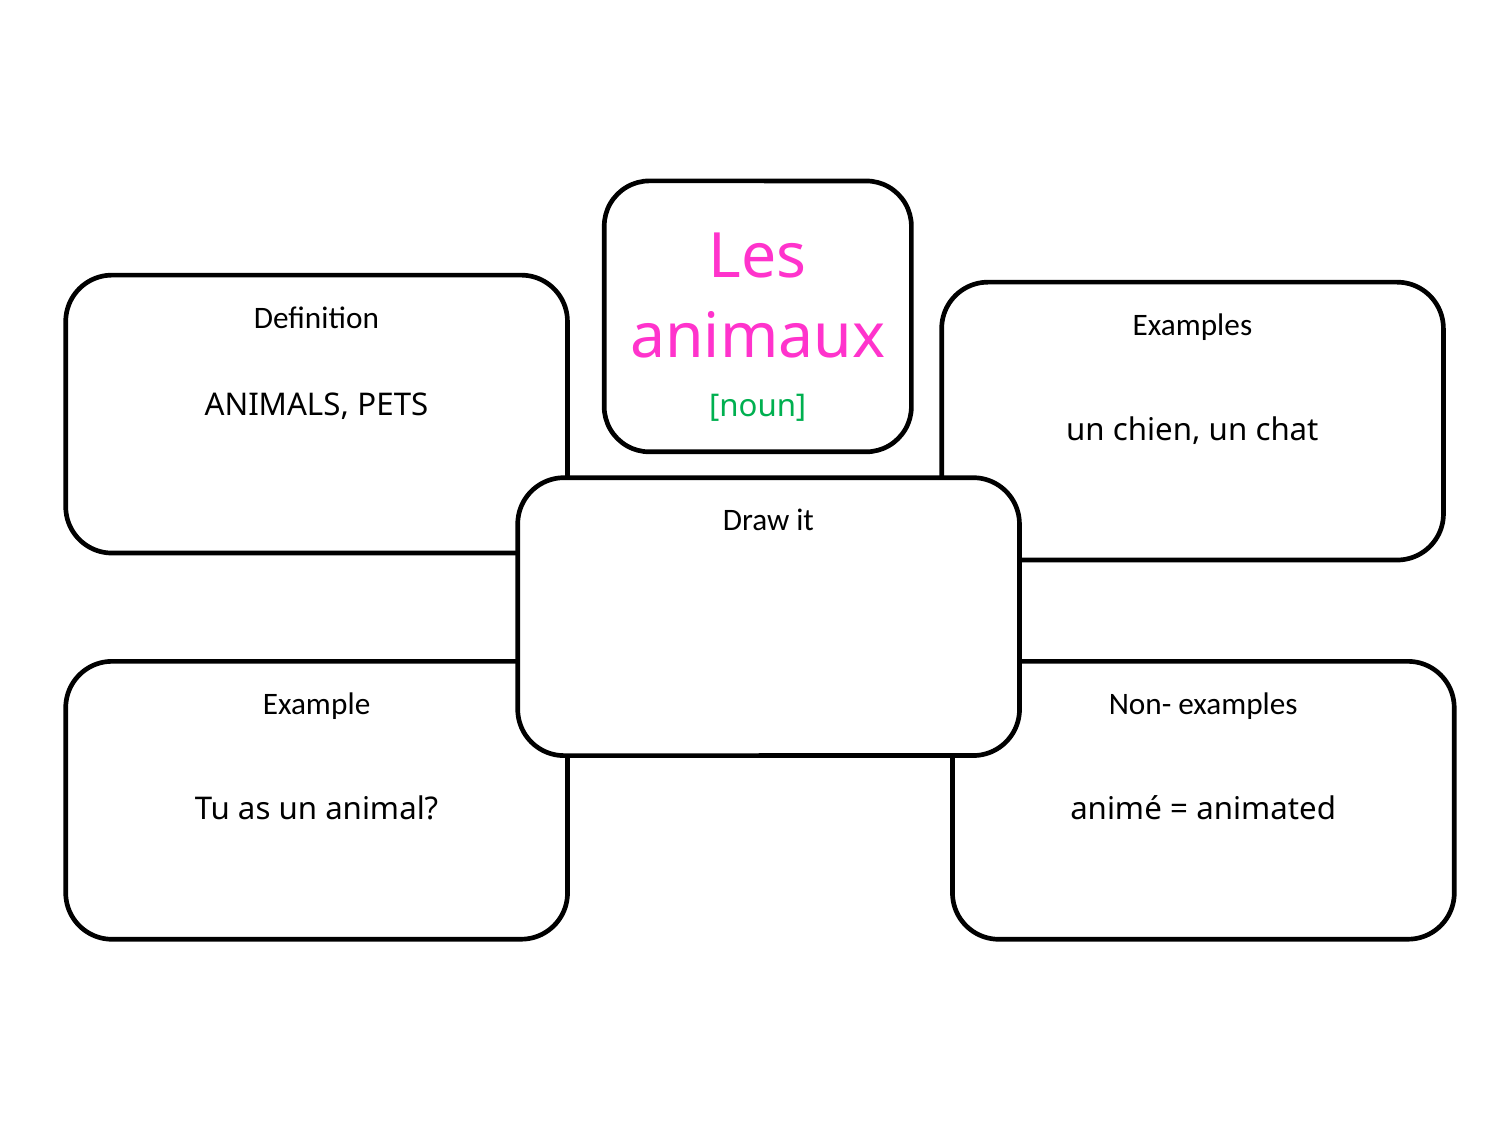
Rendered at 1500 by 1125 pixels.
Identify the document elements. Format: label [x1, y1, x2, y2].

text_box [65, 180, 1455, 940]
